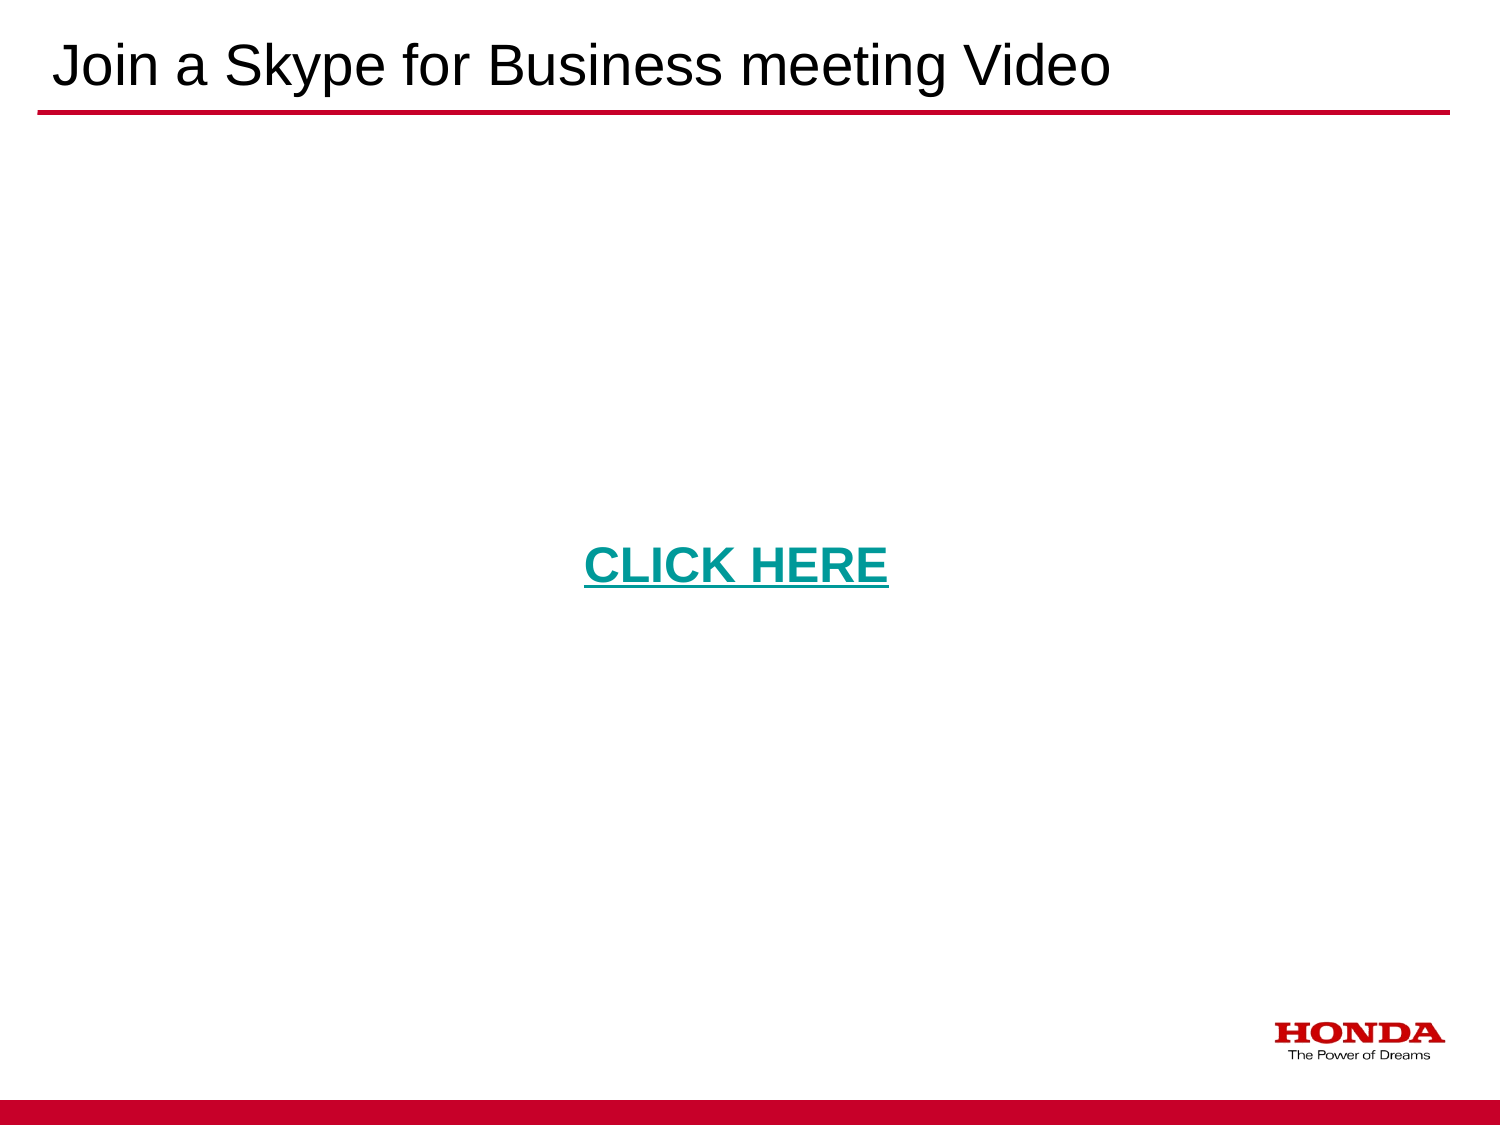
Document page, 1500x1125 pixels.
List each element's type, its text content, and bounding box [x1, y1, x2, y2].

title Join a Skype for Business meeting Video [37, 0, 1500, 126]
list CLICK HERE [568, 524, 969, 638]
picture [1270, 1018, 1450, 1063]
